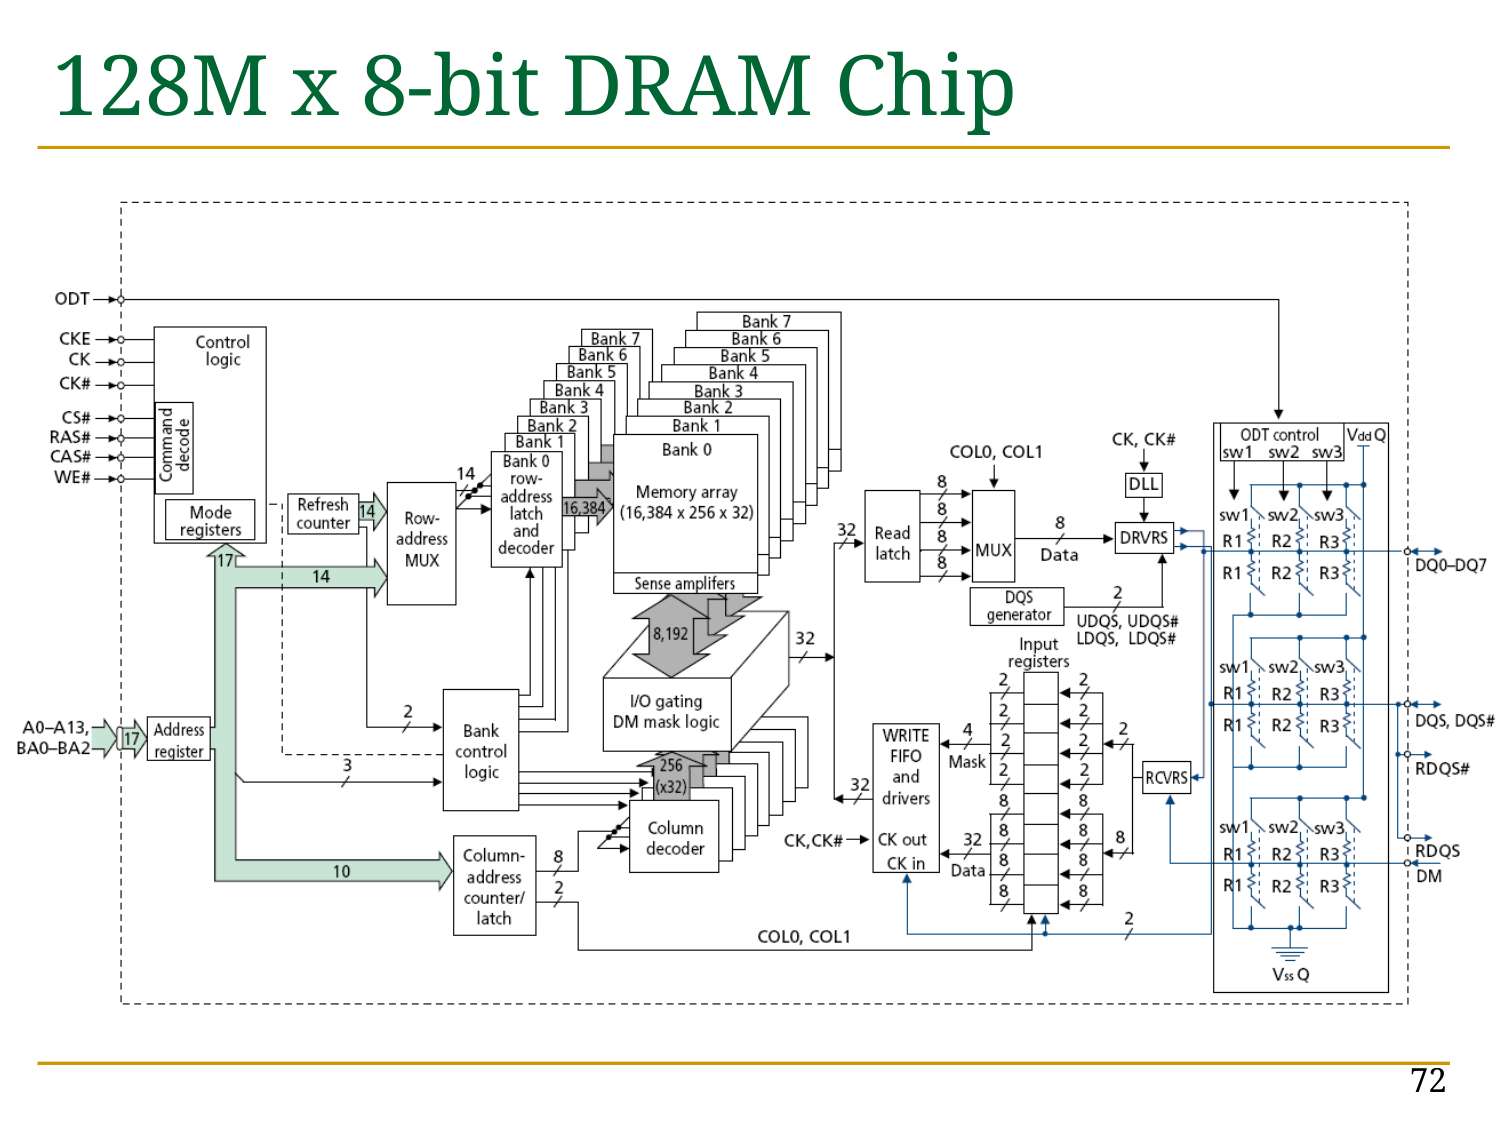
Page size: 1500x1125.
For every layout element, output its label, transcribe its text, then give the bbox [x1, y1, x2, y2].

picture [4, 187, 1500, 1016]
title 128M x 8-bit DRAM Chip [37, 24, 1450, 185]
slide_number 72 [1111, 1036, 1462, 1112]
